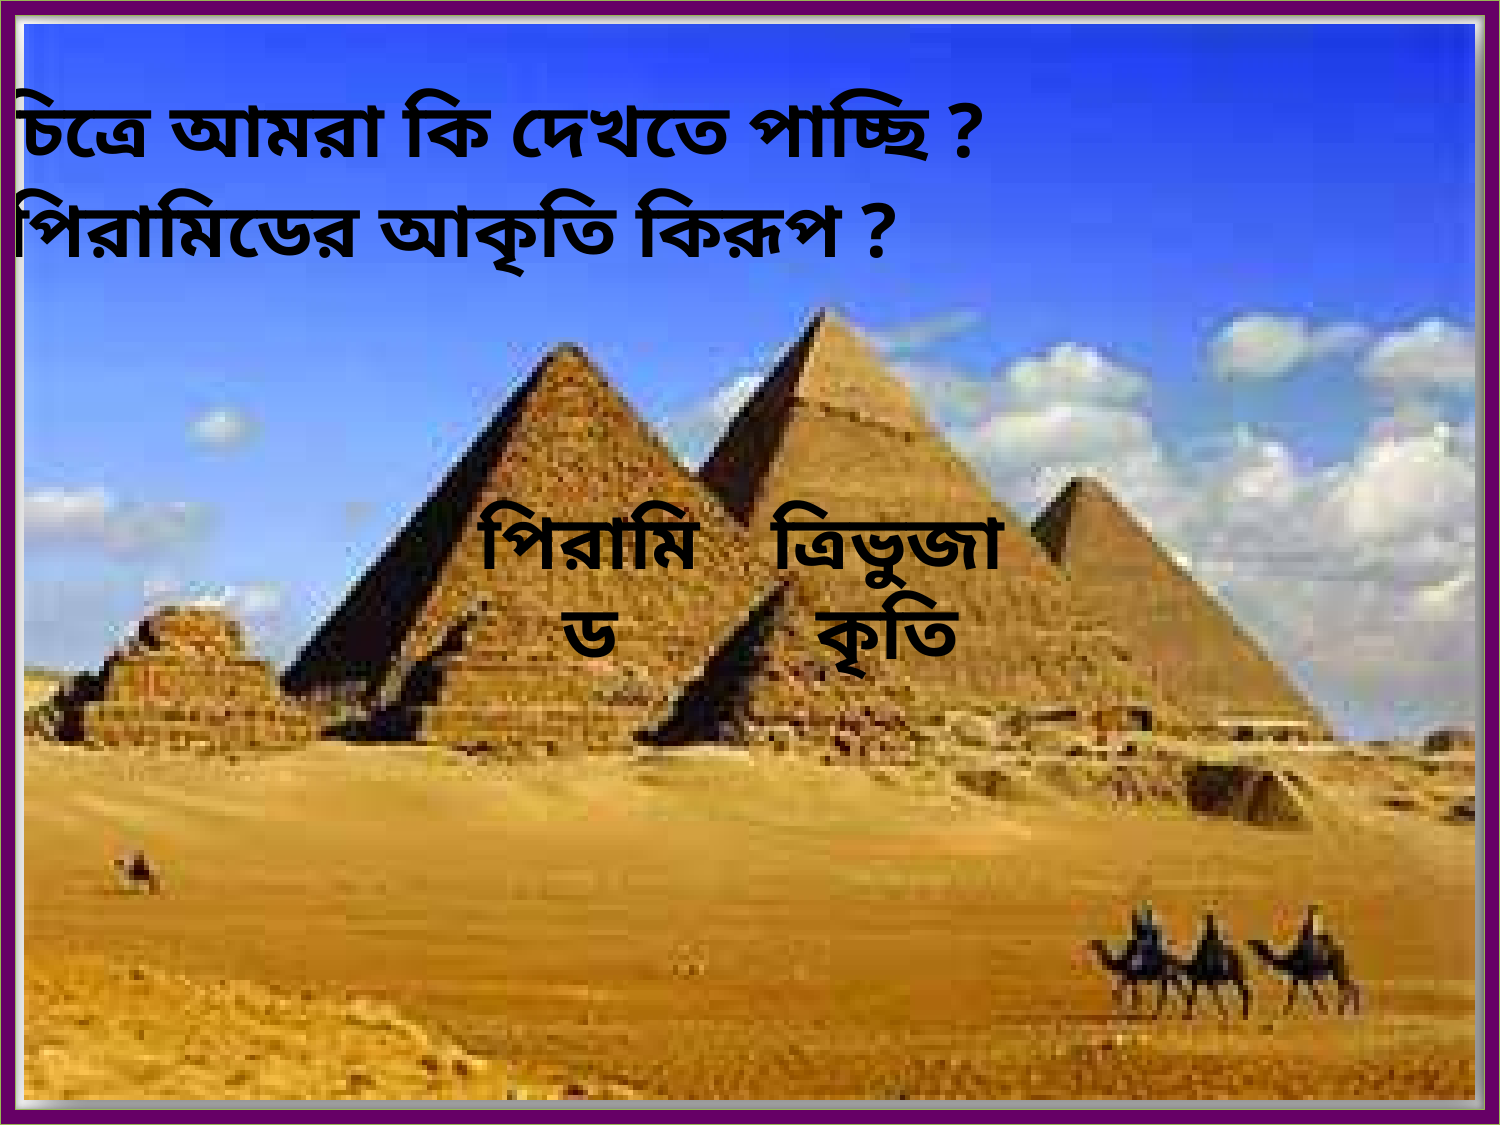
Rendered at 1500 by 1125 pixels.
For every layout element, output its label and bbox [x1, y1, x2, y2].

picture [24, 24, 1476, 1101]
text_box [0, 0, 1500, 1125]
